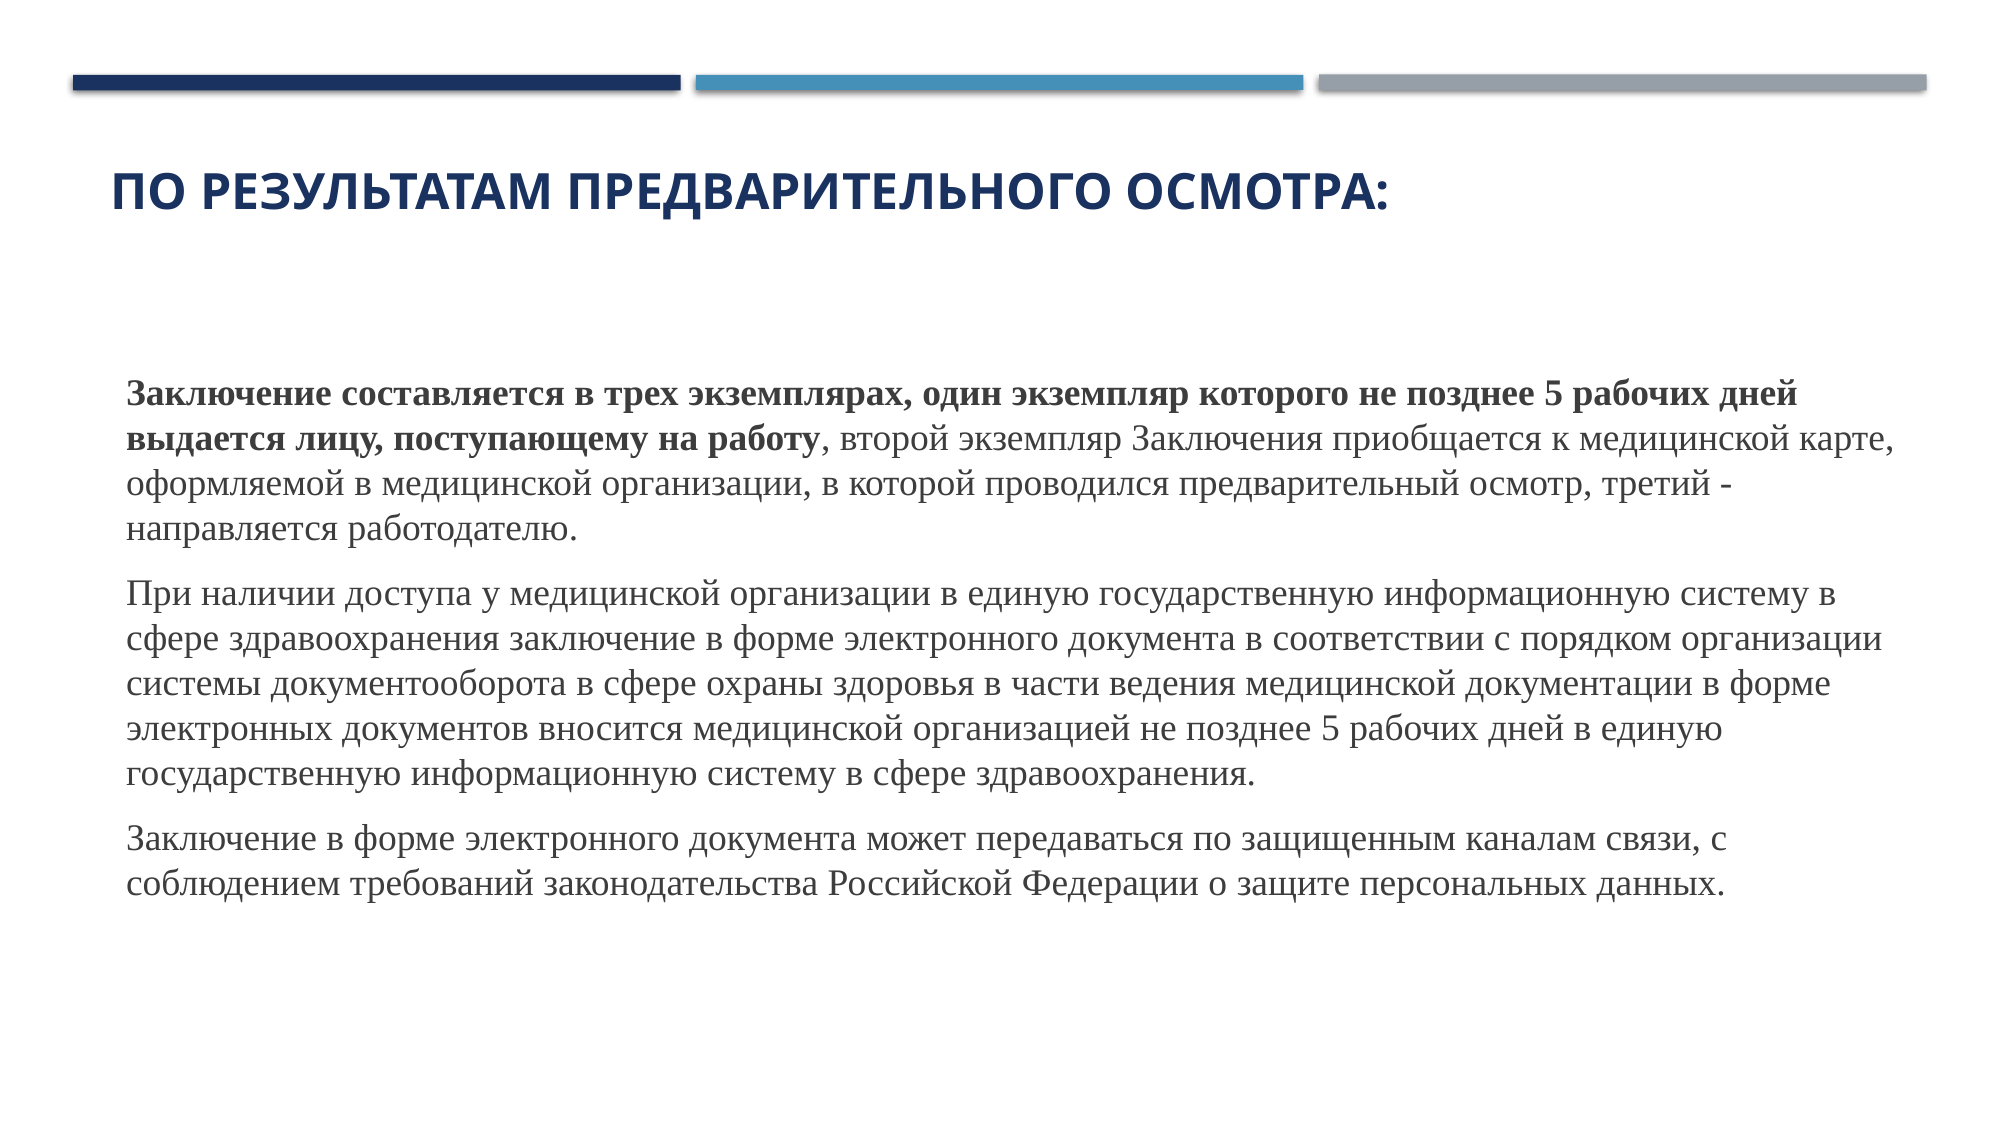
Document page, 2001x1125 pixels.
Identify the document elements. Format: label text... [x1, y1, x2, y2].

list Заключение составляется в трех экземплярах, один экземпляр которого не позднее 5 рабочих дней выдается лицу, поступающему на работу, второй экземпляр Заключения приобщается к медицинской карте, оформляемой в медицинской организации, в которой проводился предварительный осмотр, третий - направляется работодателю. При наличии доступа у медицинской организации в единую государственную информационную систему в сфере здравоохранения заключение в форме электронного документа в соответствии с порядком организации системы документооборота в сфере охраны здоровья в части ведения медицинской документации в форме электронных документов вносится медицинской организацией не позднее 5 рабочих дней в единую государственную информационную систему в сфере здравоохранения. Заключение в форме электронного документа может передаваться по защищенным каналам связи, с соблюдением требований законодательства Российской Федерации о защите персональных данных. [111, 618, 1921, 717]
title По результатам предварительного осмотра: [95, 134, 1905, 228]
